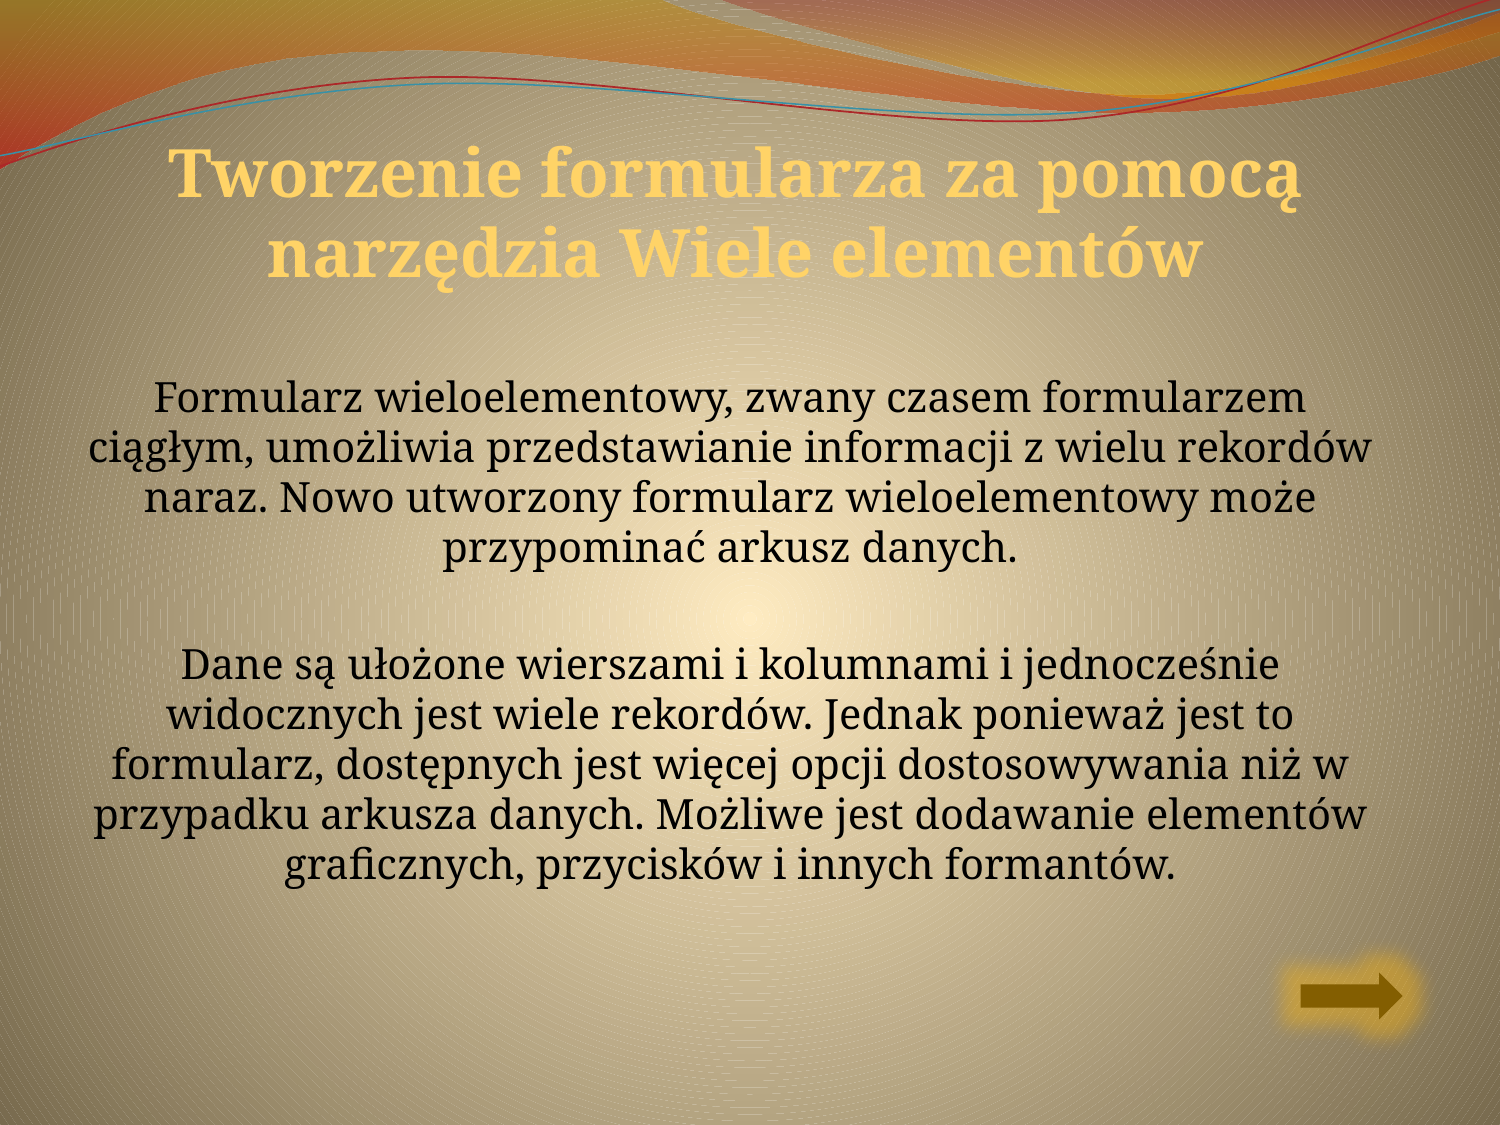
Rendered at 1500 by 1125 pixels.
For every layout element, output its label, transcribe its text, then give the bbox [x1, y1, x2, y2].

subtitle Formularz wieloelementowy, zwany czasem formularzem ciągłym, umożliwia przedstawianie informacji z wielu rekordów naraz. Nowo utworzony formularz wieloelementowy może przypominać arkusz danych. Dane są ułożone wierszami i kolumnami i jednocześnie widocznych jest wiele rekordów. Jednak ponieważ jest to formularz, dostępnych jest więcej opcji dostosowywania niż w przypadku arkusza danych. Możliwe jest dodawanie elementów graficznych, przycisków i innych formantów. [87, 363, 1377, 1067]
title Tworzenie formularza za pomocą narzędzia Wiele elementów [93, 128, 1382, 291]
text_box [1298, 970, 1405, 1022]
